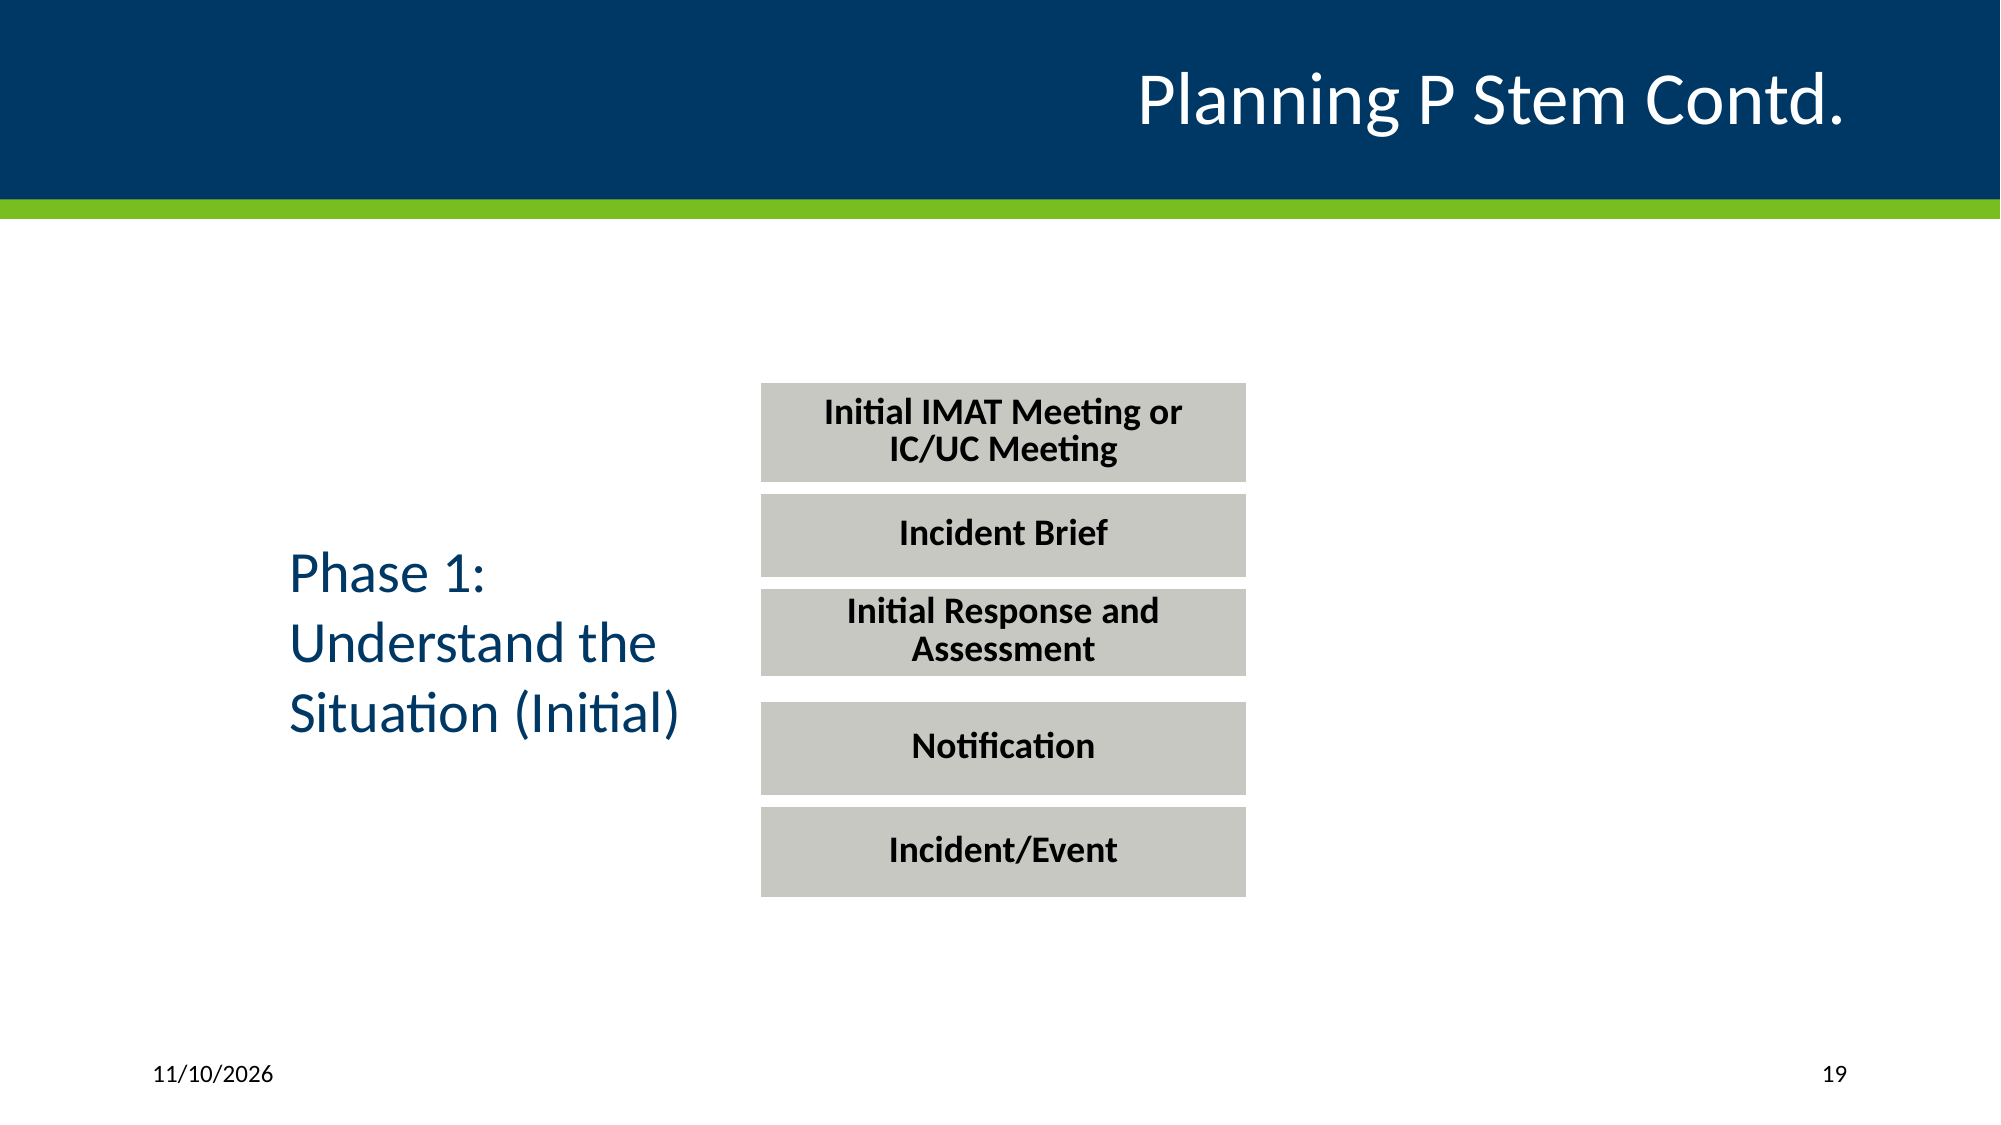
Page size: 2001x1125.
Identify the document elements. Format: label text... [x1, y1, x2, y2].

title Planning P Stem Contd. [137, 24, 1863, 175]
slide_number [137, 1042, 361, 1103]
table_header Initial IMAT Meeting or IC/UC Meeting [761, 383, 1246, 482]
table_header Incident/Event [761, 807, 1246, 897]
table_header Notification [761, 702, 1246, 795]
text_box Phase 1: Understand the Situation (Initial) [274, 526, 715, 751]
table_header Incident Brief [761, 494, 1246, 577]
slide_number 19 [1622, 1042, 1863, 1103]
table_header Initial Response and Assessment [761, 589, 1246, 676]
